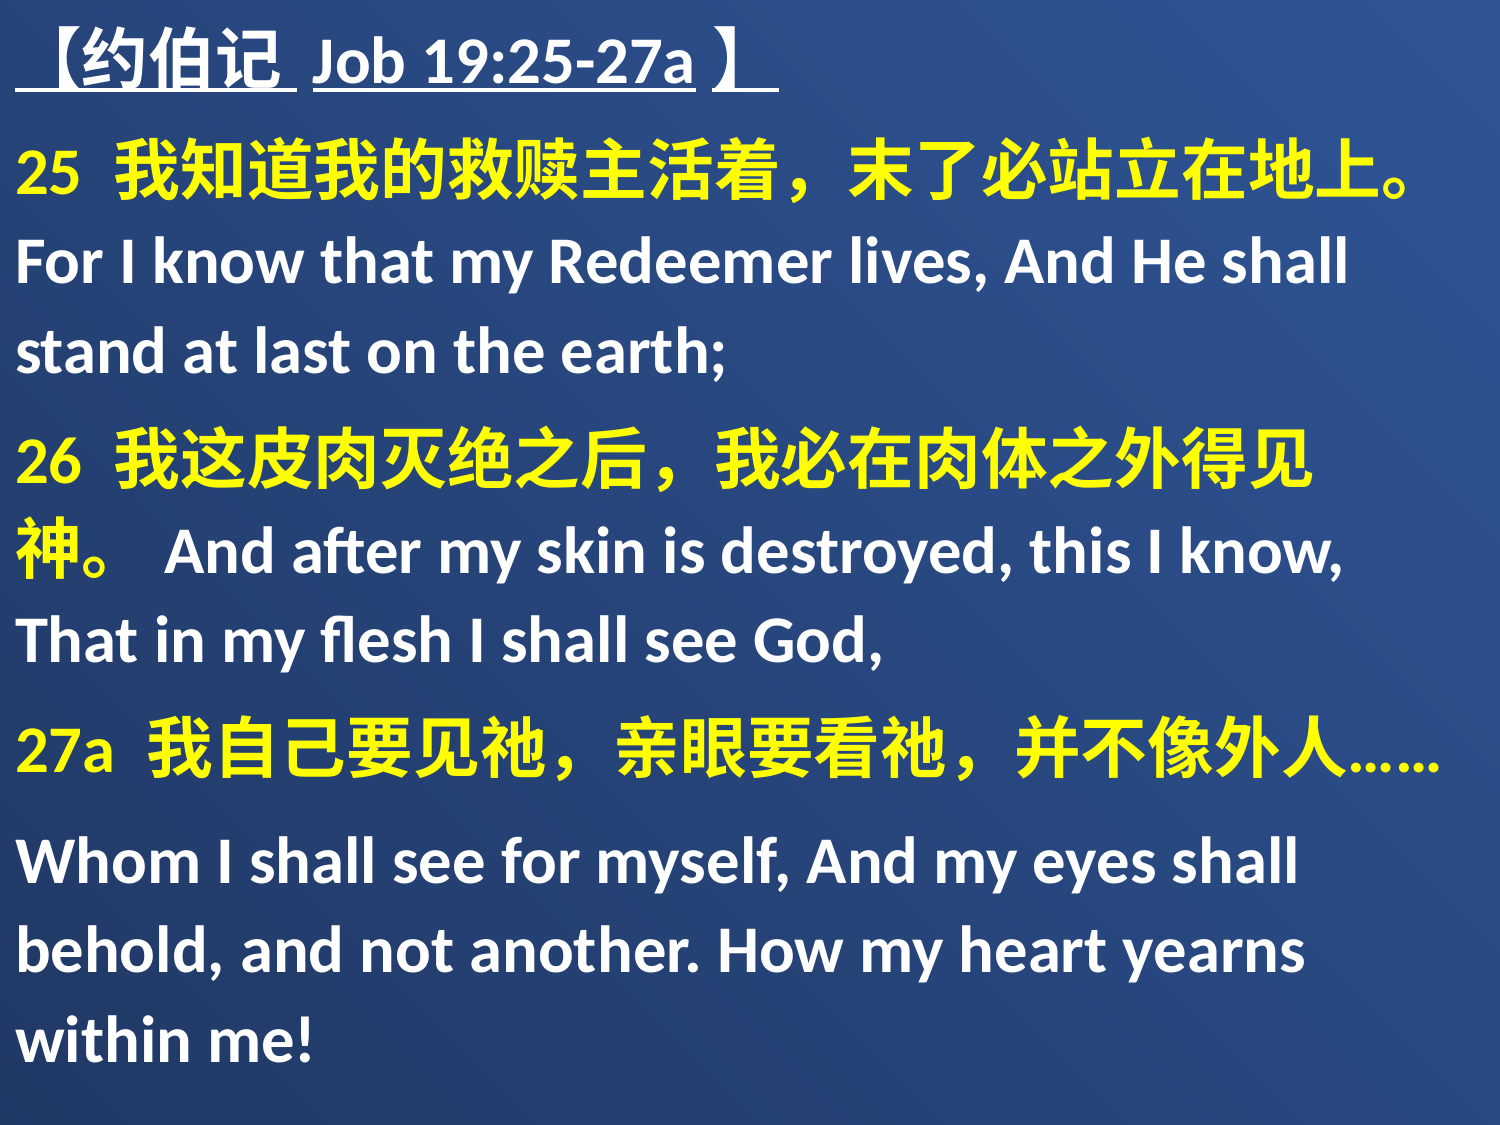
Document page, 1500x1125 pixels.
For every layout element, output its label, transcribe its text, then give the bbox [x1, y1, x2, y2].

subtitle 【约伯记 Job 19:25-27a】 25 我知道我的救赎主活着，末了必站立在地上。For I know that my Redeemer lives, And He shall stand at last on the earth; 26 我这皮肉灭绝之后，我必在肉体之外得见 神。And after my skin is destroyed, this I know, That in my flesh I shall see God, 27a 我自己要见祂，亲眼要看祂，并不像外人…… Whom I shall see for myself, And my eyes shall behold, and not another. How my heart yearns within me! [0, 0, 1500, 1125]
